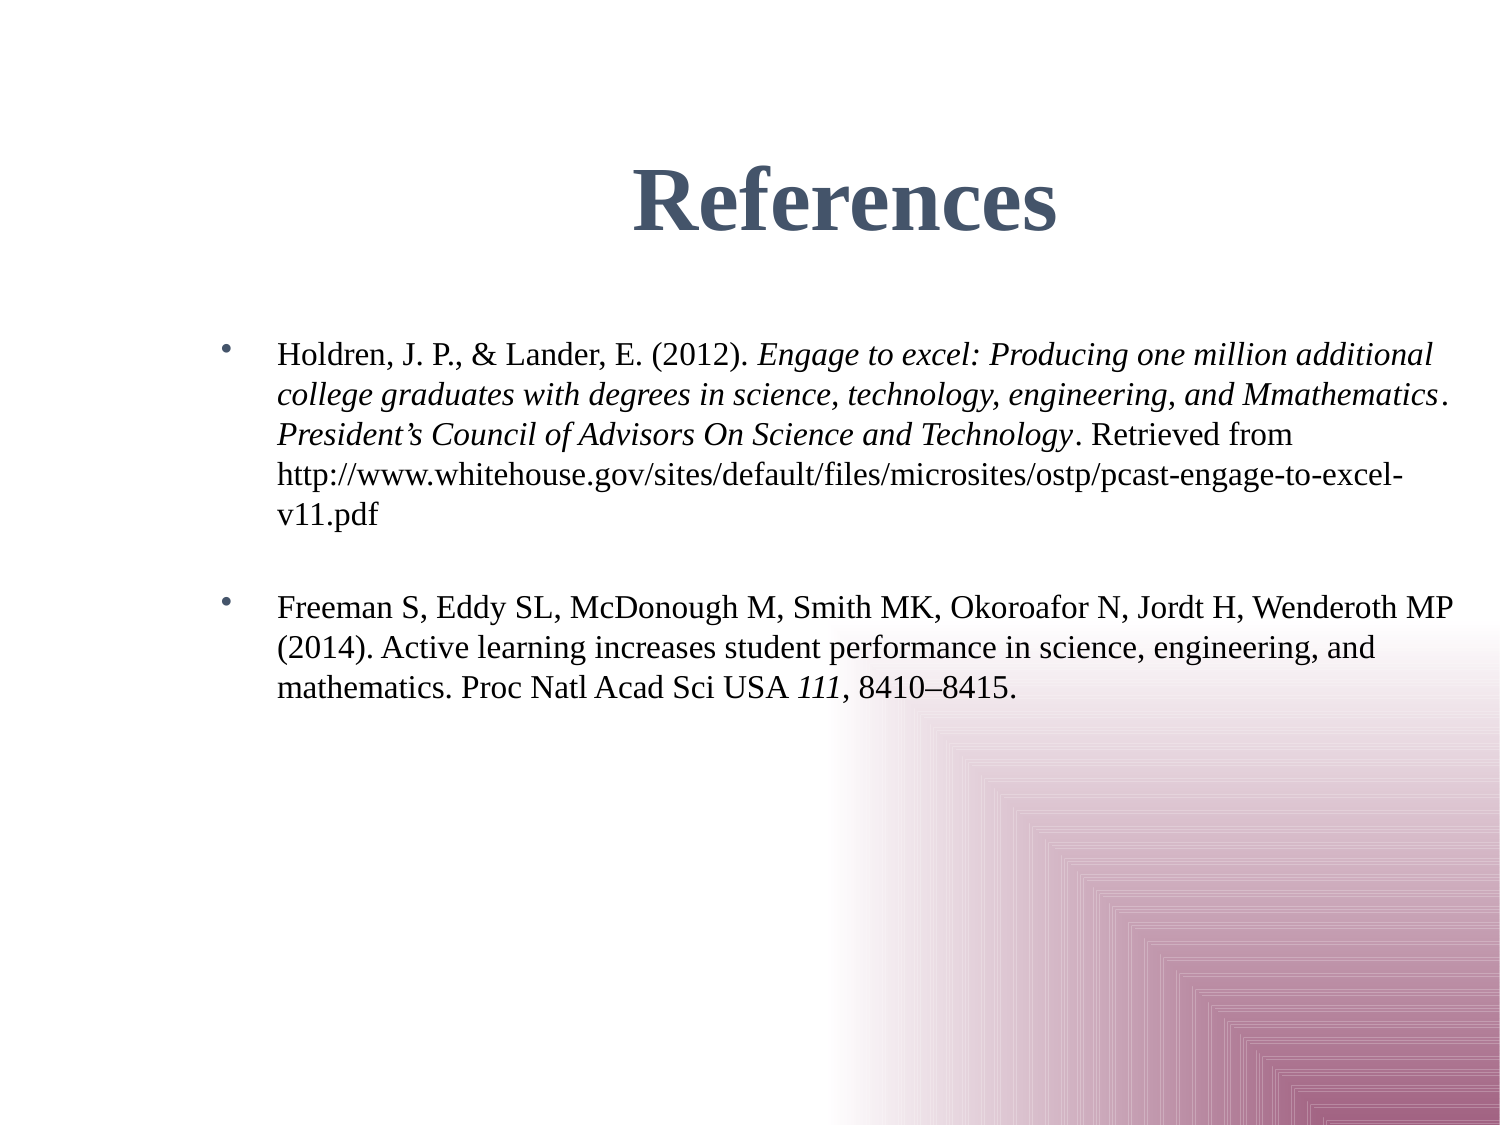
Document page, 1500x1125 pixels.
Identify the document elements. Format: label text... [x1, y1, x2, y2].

title References [208, 99, 1484, 288]
list Holdren, J. P., & Lander, E. (2012). Engage to excel: Producing one million additional college graduates with degrees in science, technology, engineering, and Mmathematics. President’s Council of Advisors On Science and Technology. Retrieved from http://www.whitehouse.gov/sites/default/files/microsites/ostp/pcast-engage-to-excel-v11.pdf Freeman S, Eddy SL, McDonough M, Smith MK, Okoroafor N, Jordt H, Wenderoth MP (2014). Active learning increases student performance in science, engineering, and mathematics. Proc Natl Acad Sci USA 111, 8410–8415. [205, 324, 1481, 1000]
